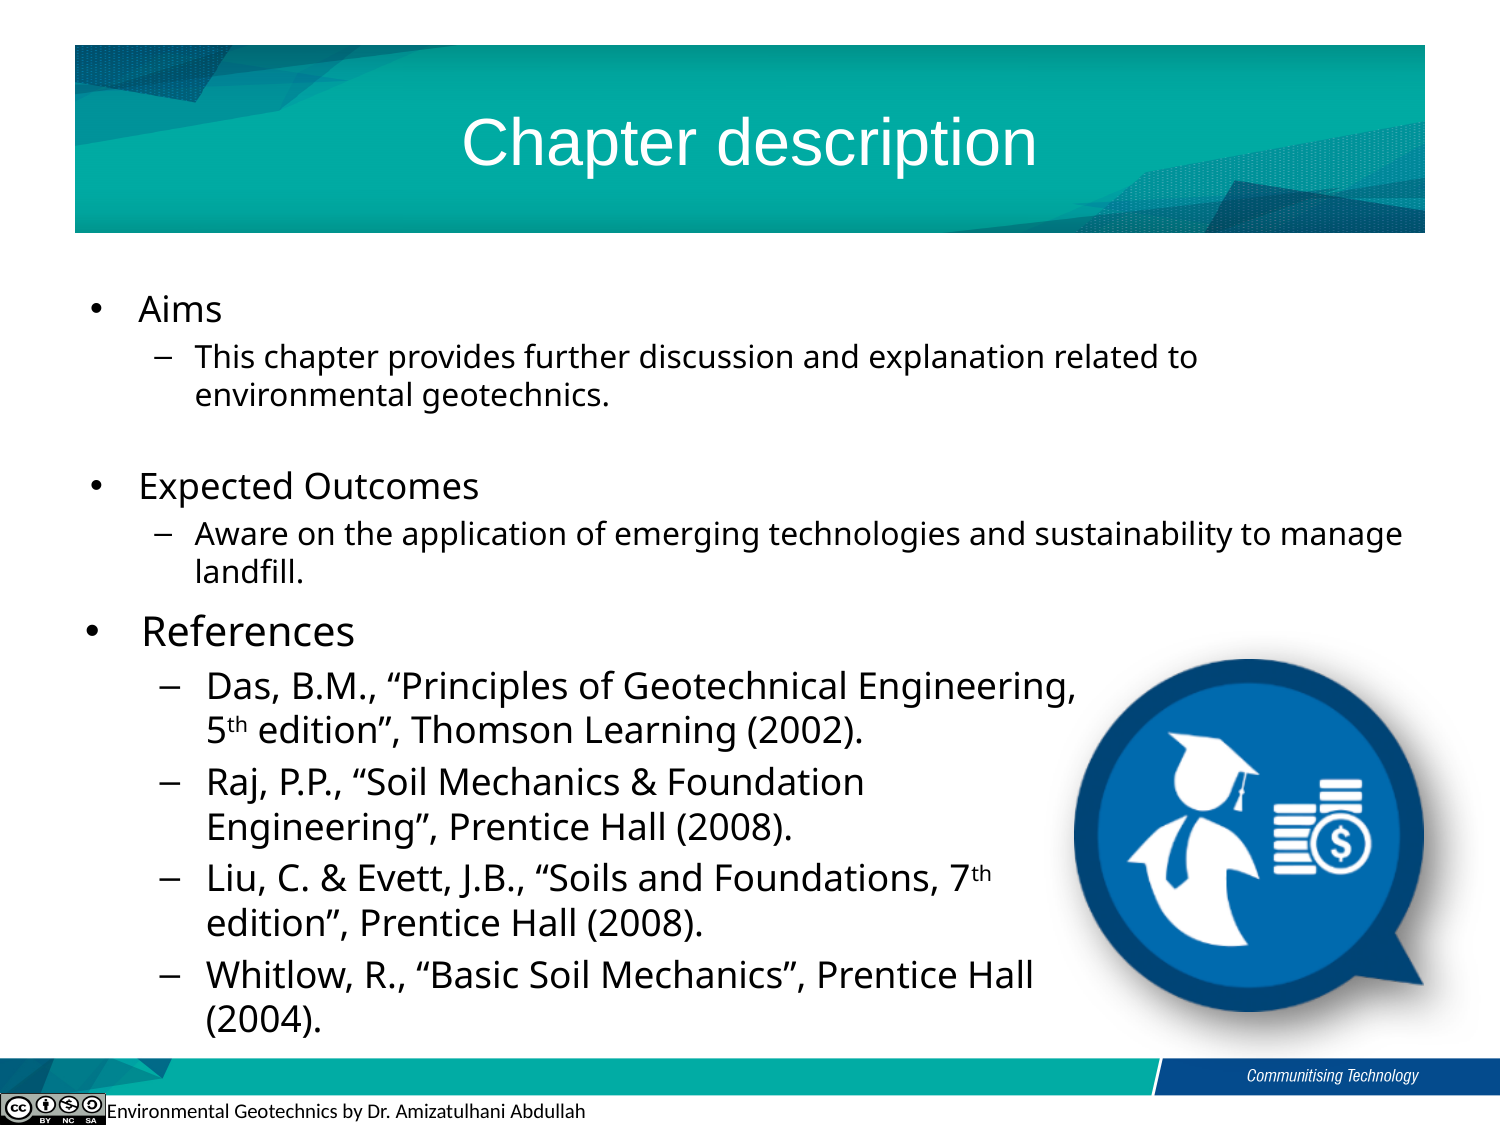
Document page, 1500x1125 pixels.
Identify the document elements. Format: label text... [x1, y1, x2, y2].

title Chapter description [75, 45, 1425, 233]
picture [0, 0, 1500, 1125]
text_box References Das, B.M., “Principles of Geotechnical Engineering, 5th edition”, Thomson Learning (2002). Raj, P.P., “Soil Mechanics & Foundation Engineering”, Prentice Hall (2008). Liu, C. & Evett, J.B., “Soils and Foundations, 7th edition”, Prentice Hall (2008). Whitlow, R., “Basic Soil Mechanics”, Prentice Hall (2004). [70, 597, 1105, 1096]
list Aims This chapter provides further discussion and explanation related to environmental geotechnics. Expected Outcomes Aware on the application of emerging technologies and sustainability to manage landfill. [75, 278, 1425, 598]
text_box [0, 1093, 822, 1125]
